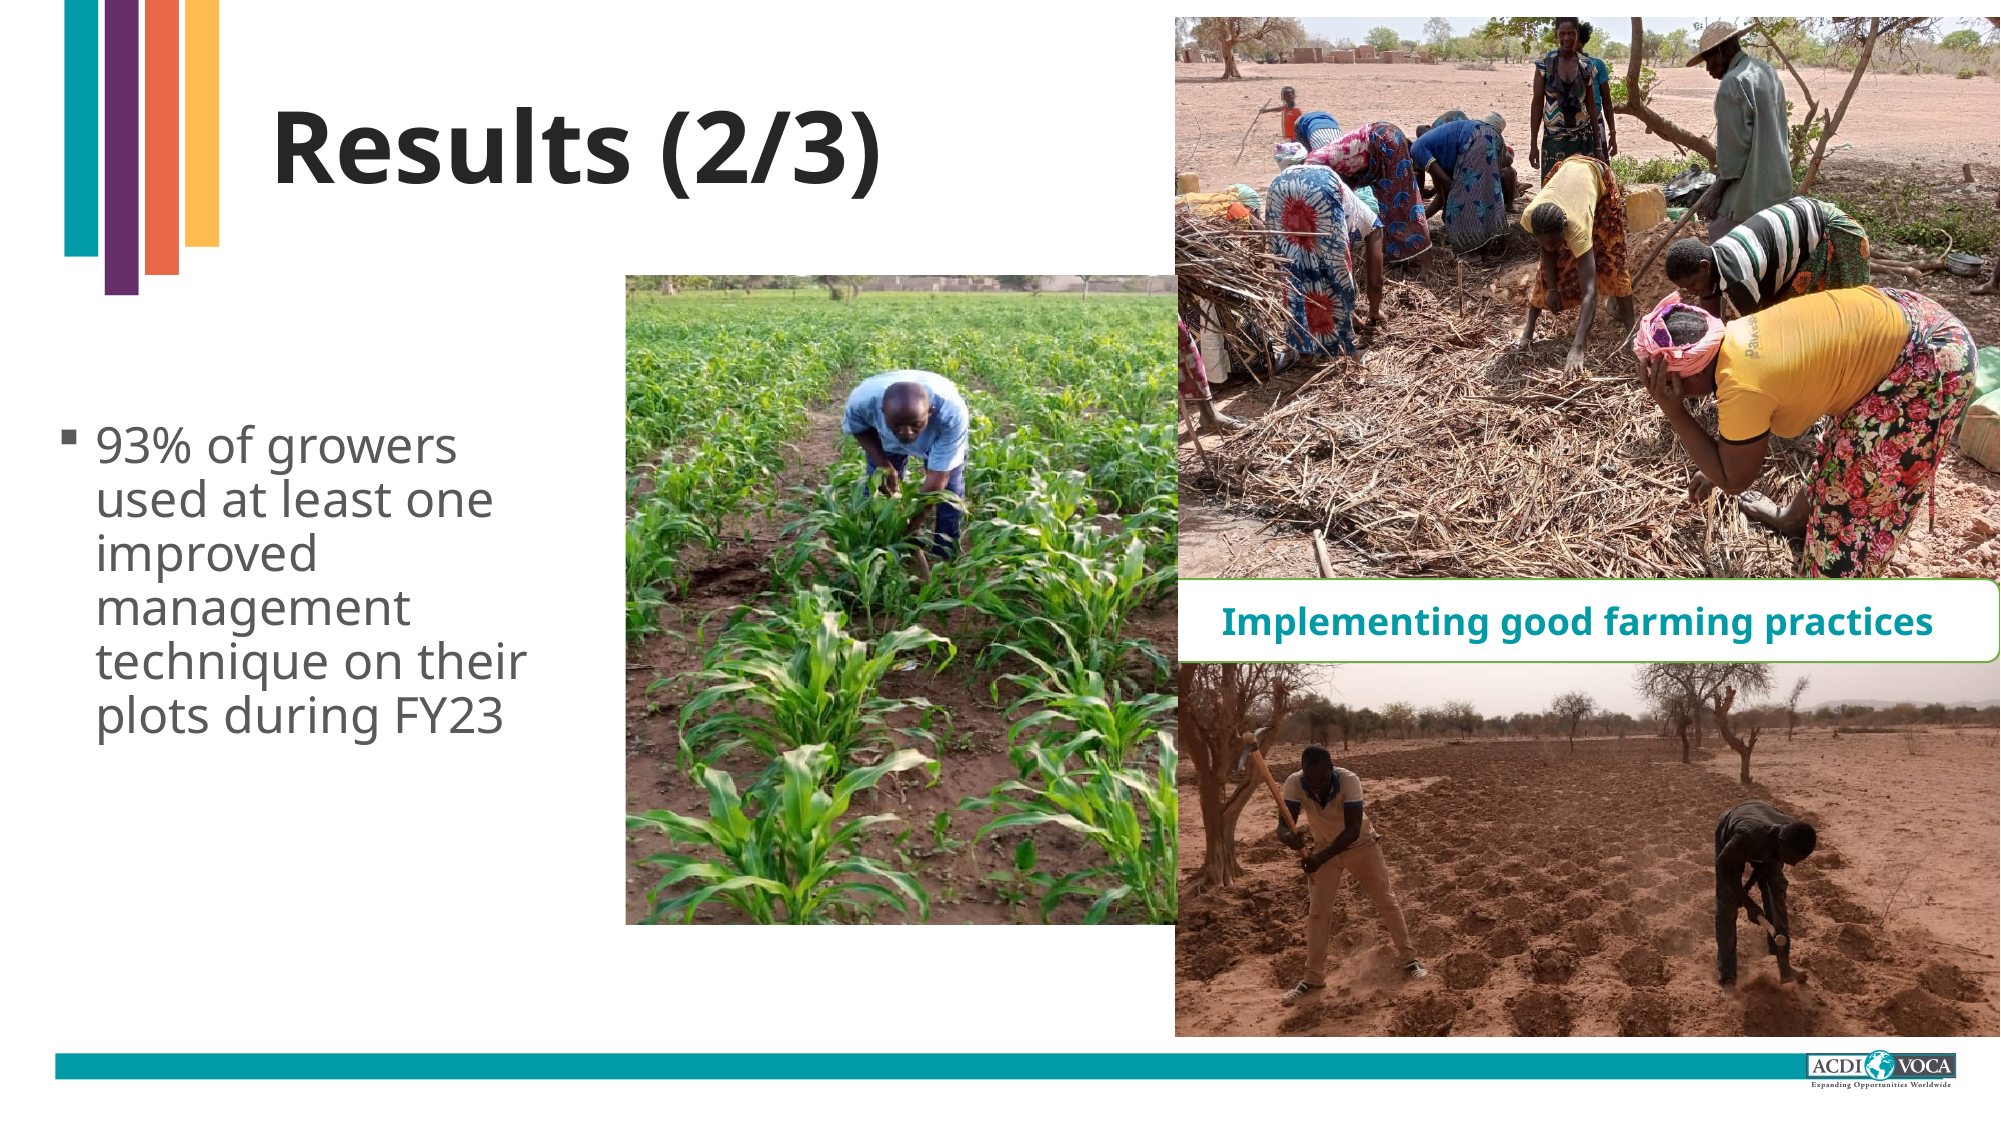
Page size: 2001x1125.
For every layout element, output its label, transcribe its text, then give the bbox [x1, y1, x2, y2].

text_box Results (2/3) [254, 88, 625, 214]
text_box 93% of growers used at least one improved management technique on their plots during FY23 [42, 412, 572, 773]
picture [1806, 1050, 1957, 1089]
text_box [625, 17, 2000, 1037]
